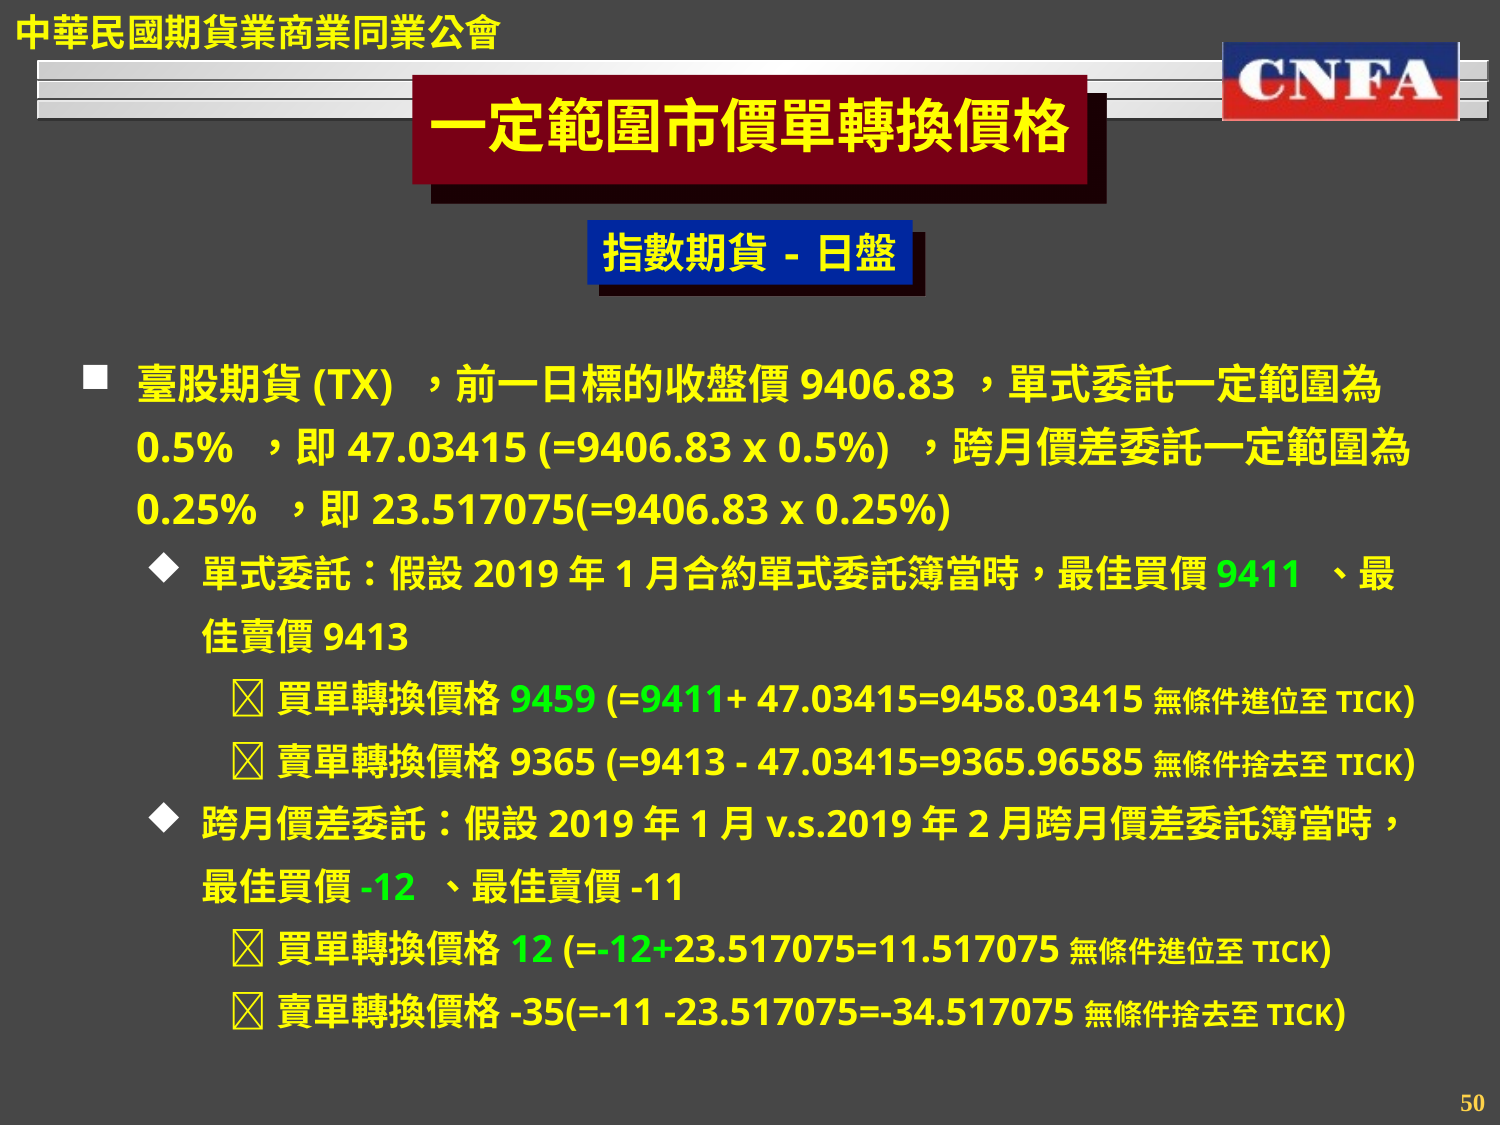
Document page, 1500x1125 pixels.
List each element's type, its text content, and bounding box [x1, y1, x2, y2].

picture [1222, 42, 1460, 121]
text_box 指數期貨-日盤 [587, 220, 913, 285]
text_box 一定範圍市價單轉換價格 [412, 74, 1088, 185]
list 臺股期貨(TX) ，前一日標的收盤價9406.83，單式委託一定範圍為0.5% ，即47.03415 (=9406.83 x 0.5%) ，跨月價差委託一定範圍為0.25% ，即23.517075(=9406.83 x 0.25%) 單式委託：假設2019年1月合約單式委託簿當時，最佳買價9411 、最佳賣價9413 買單轉換價格9459 (=9411+ 47.03415=9458.03415無條件進位至TICK) 賣單轉換價格9365 (=9413 - 47.03415=9365.96585無條件捨去至TICK) 跨月價差委託：假設2019年1月v.s.2019年2月跨月價差委託簿當時，最佳買價-12 、最佳賣價-11 買單轉換價格12 (=-12+23.517075=11.517075無條件進位至TICK) 賣單轉換價格-35(=-11 -23.517075=-34.517075無條件捨去至TICK) [64, 338, 1435, 1057]
